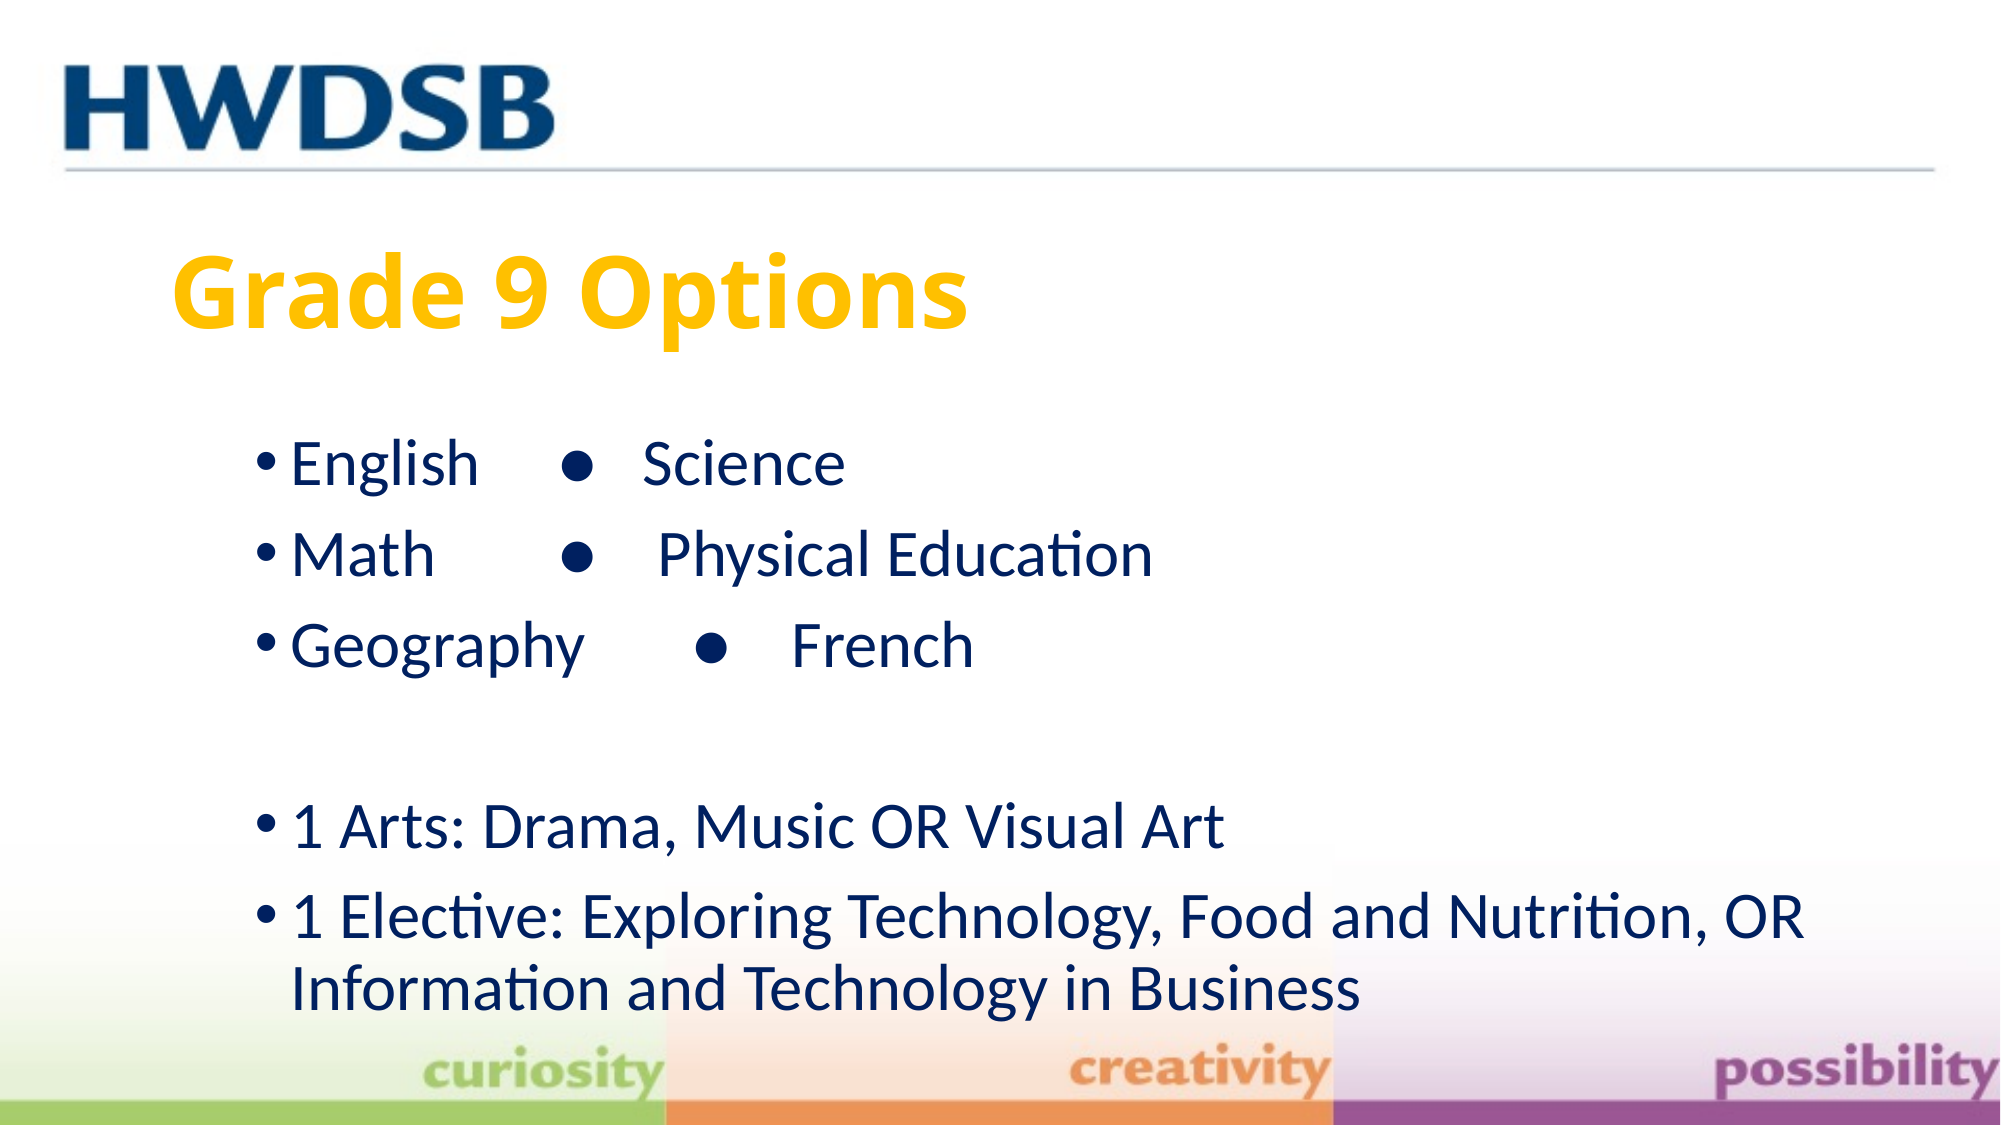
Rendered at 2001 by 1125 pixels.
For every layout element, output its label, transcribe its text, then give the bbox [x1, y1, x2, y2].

list English ● Science Math ● Physical Education Geography ● French 1 Arts: Drama, Music OR Visual Art 1 Elective: Exploring Technology, Food and Nutrition, OR Information and Technology in Business [239, 420, 1937, 1035]
title Grade 9 Options [154, 220, 1243, 373]
picture [0, 0, 2001, 1125]
